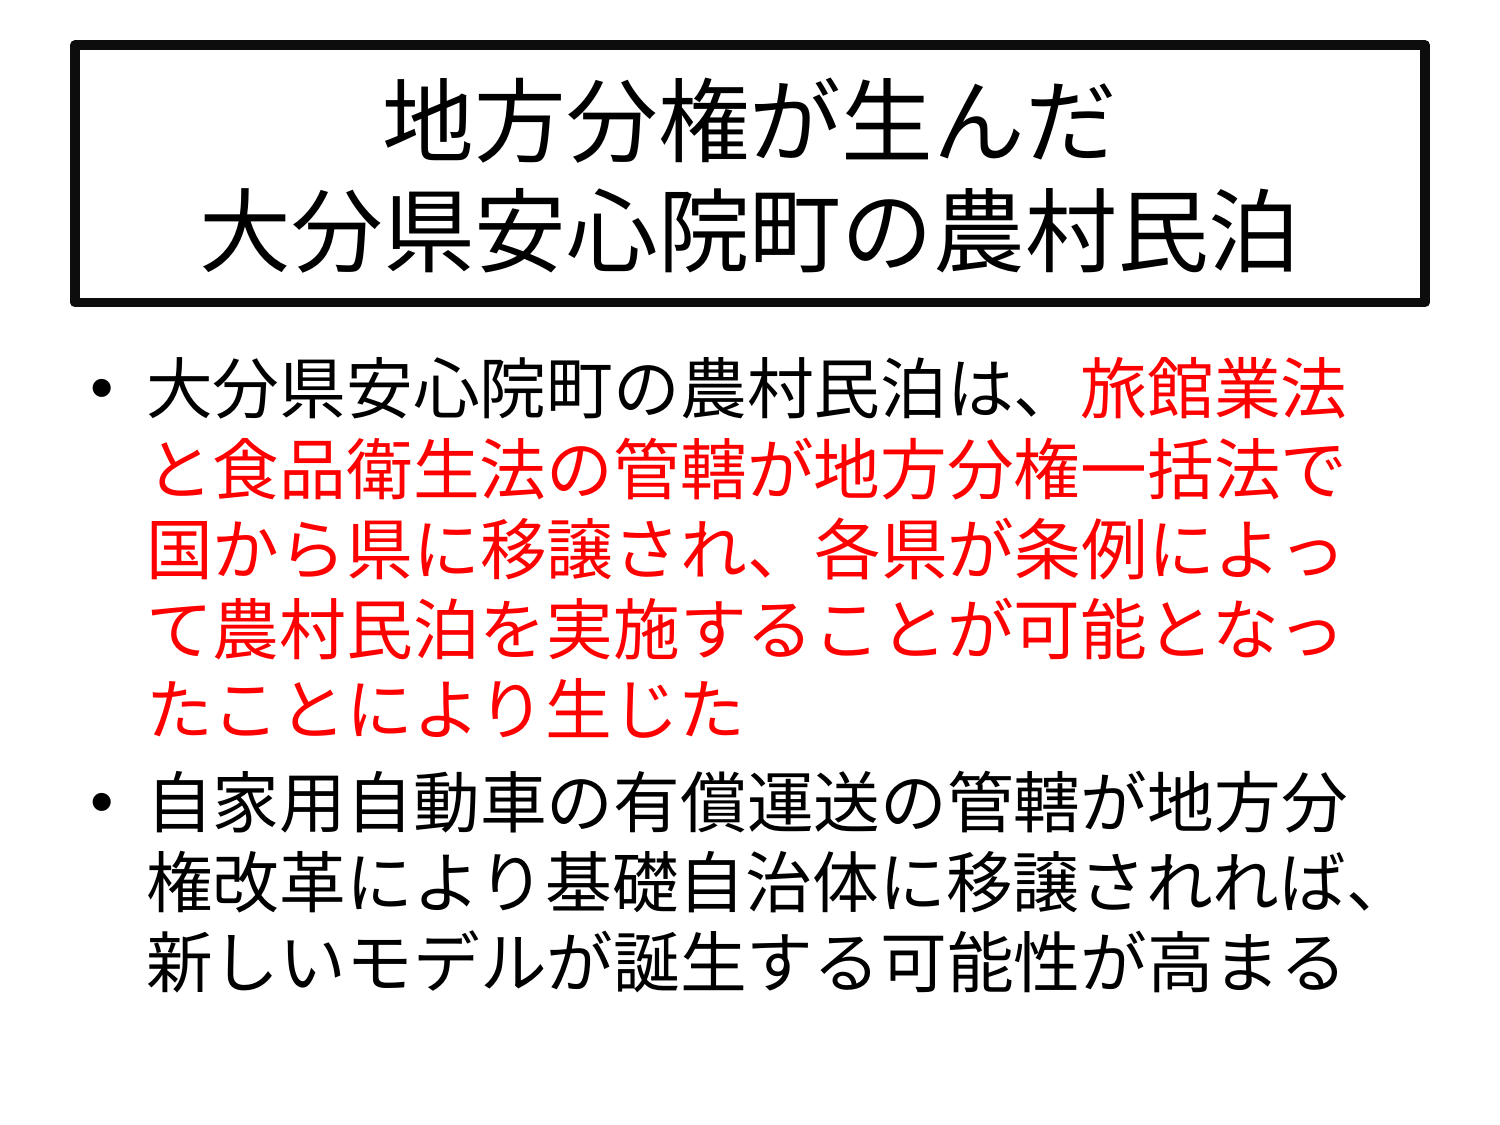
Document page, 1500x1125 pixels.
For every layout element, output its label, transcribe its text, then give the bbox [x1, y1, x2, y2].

title 地方分権が生んだ 大分県安心院町の農村民泊 [75, 45, 1425, 303]
list 大分県安心院町の農村民泊は、旅館業法と食品衛生法の管轄が地方分権一括法で国から県に移譲され、各県が条例によって農村民泊を実施することが可能となったことにより生じた 自家用自動車の有償運送の管轄が地方分権改革により基礎自治体に移譲されれば、新しいモデルが誕生する可能性が高まる [75, 339, 1425, 1083]
